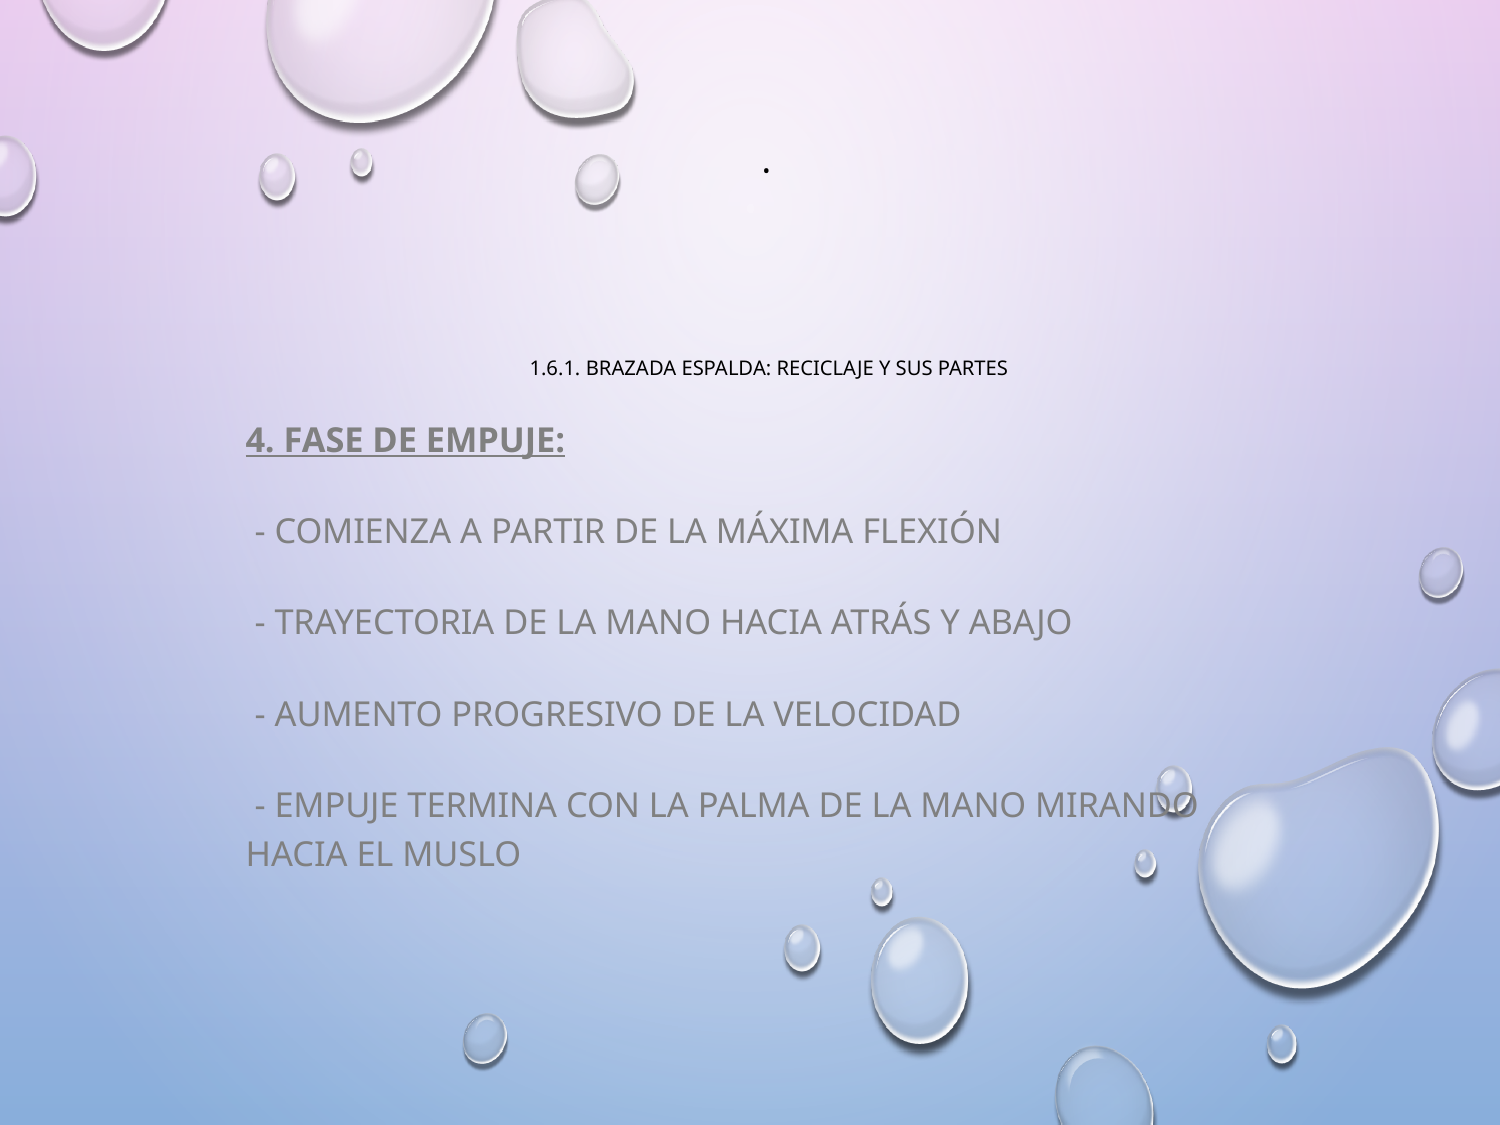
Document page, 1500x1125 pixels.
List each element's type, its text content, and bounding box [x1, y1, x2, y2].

title • 1.6.1. Brazada espalda: Reciclaje y sus partes [234, 145, 1304, 387]
subtitle 4. Fase de empuje: - Comienza a partir de la máxima flexión - Trayectoria de la mano hacia atrás y abajo - Aumento progresivo de la velocidad - Empuje termina con la palma de la mano mirando hacia el muslo [234, 404, 1304, 996]
picture [0, 0, 1500, 1125]
